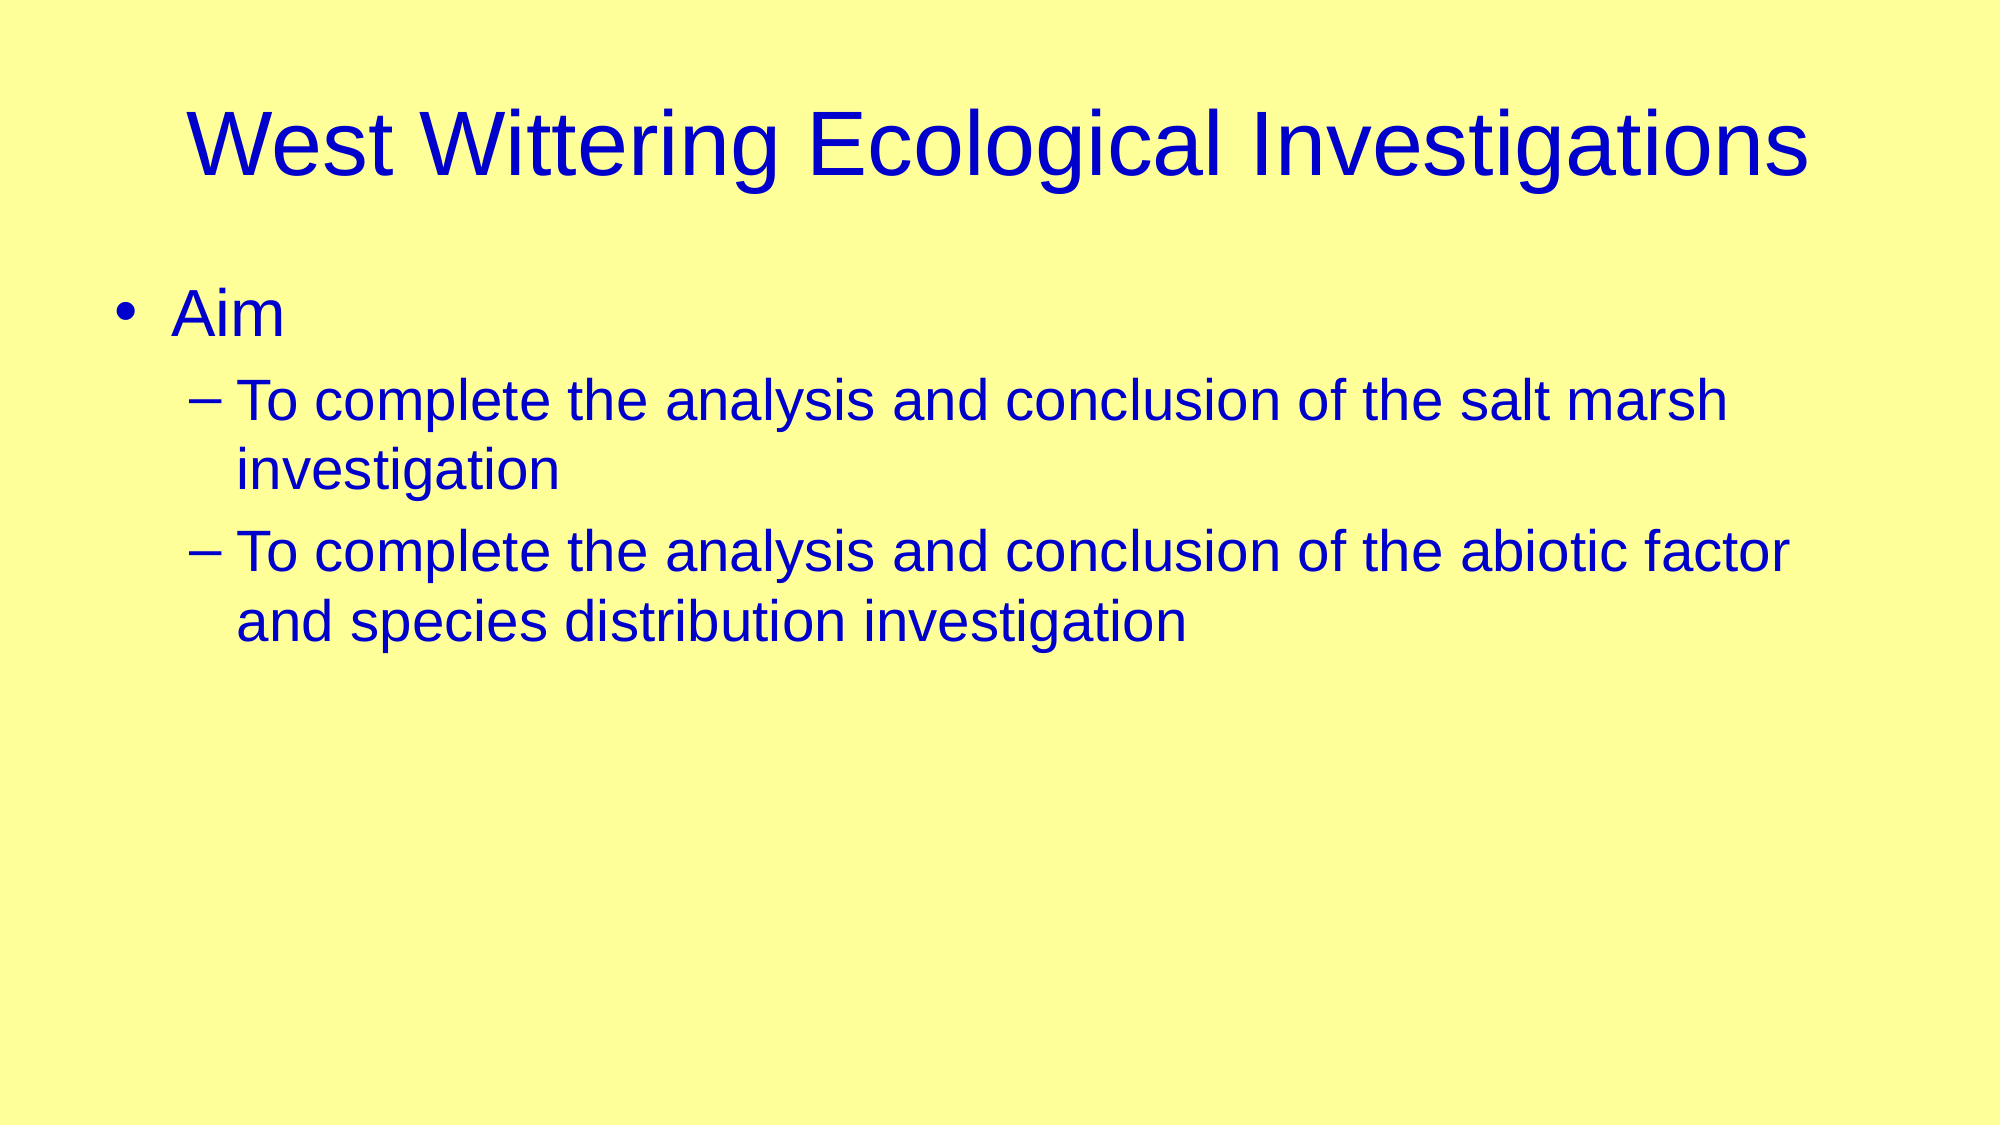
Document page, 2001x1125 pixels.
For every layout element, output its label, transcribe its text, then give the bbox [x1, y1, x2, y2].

list Aim To complete the analysis and conclusion of the salt marsh investigation To complete the analysis and conclusion of the abiotic factor and species distribution investigation [99, 262, 1900, 1005]
title West Wittering Ecological Investigations [99, 45, 1900, 233]
